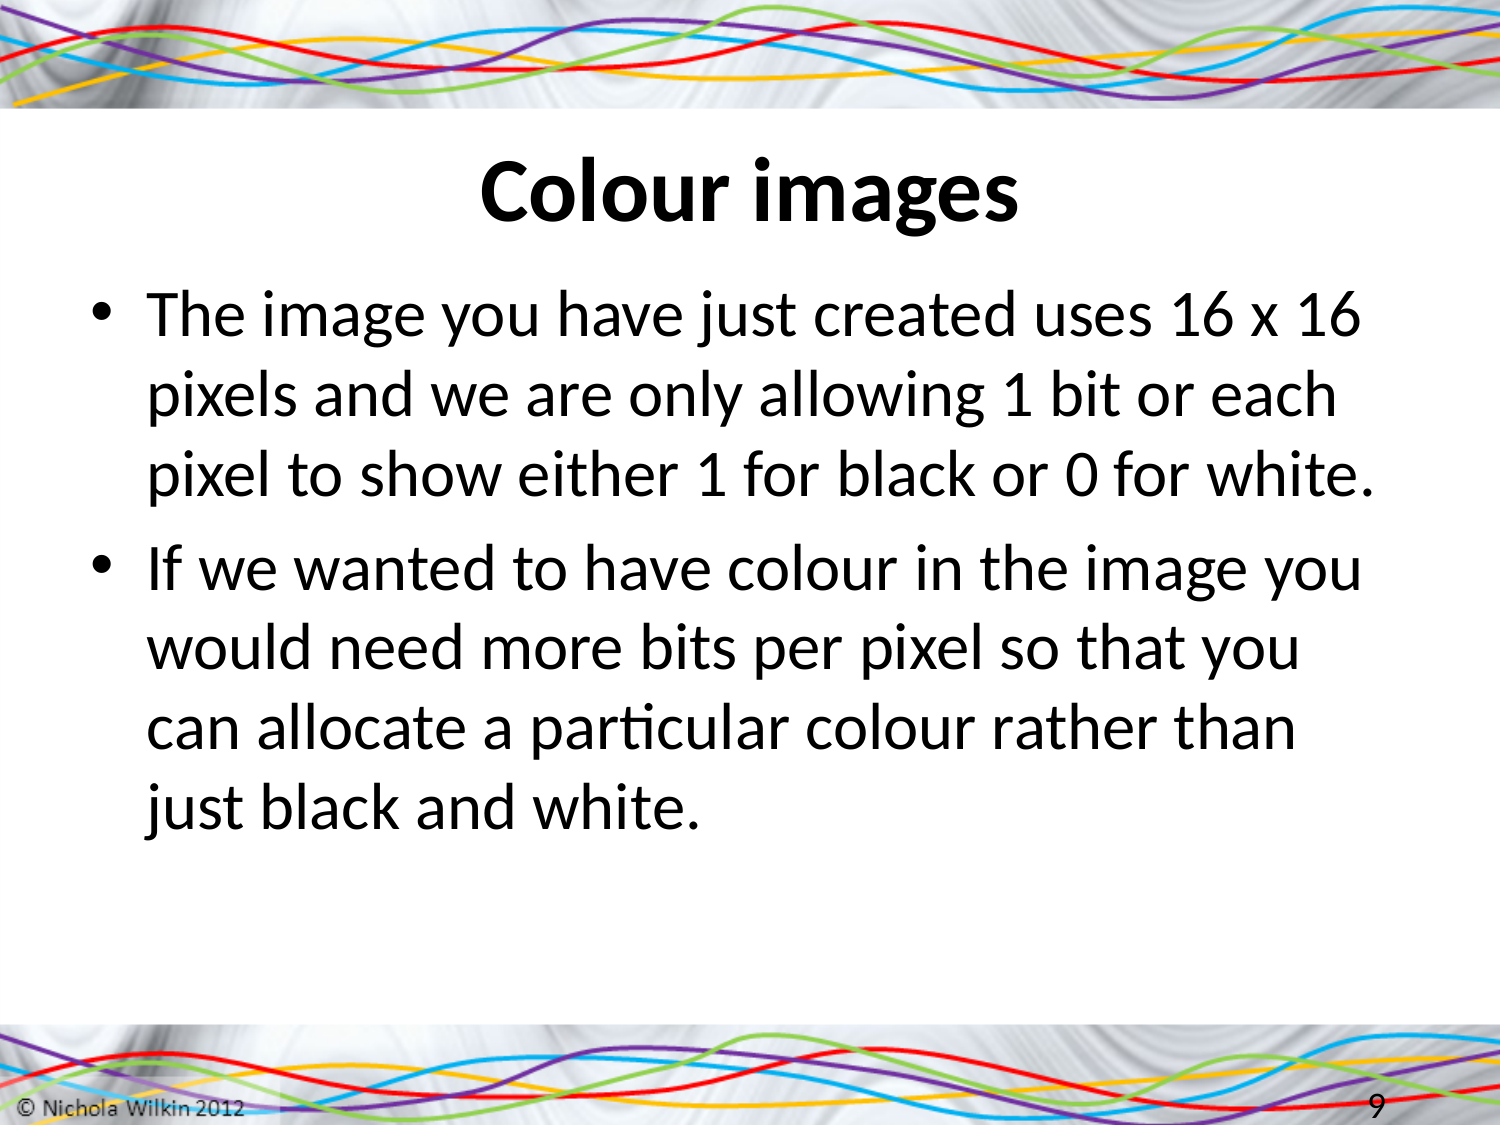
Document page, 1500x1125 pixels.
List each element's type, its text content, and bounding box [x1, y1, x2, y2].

list The image you have just created uses 16 x 16 pixels and we are only allowing 1 bit or each pixel to show either 1 for black or 0 for white. If we wanted to have colour in the image you would need more bits per pixel so that you can allocate a particular colour rather than just black and white. [75, 262, 1425, 1005]
slide_number 9 [1352, 1074, 1465, 1125]
picture [0, 0, 1500, 1125]
title Colour images [75, 113, 1425, 256]
